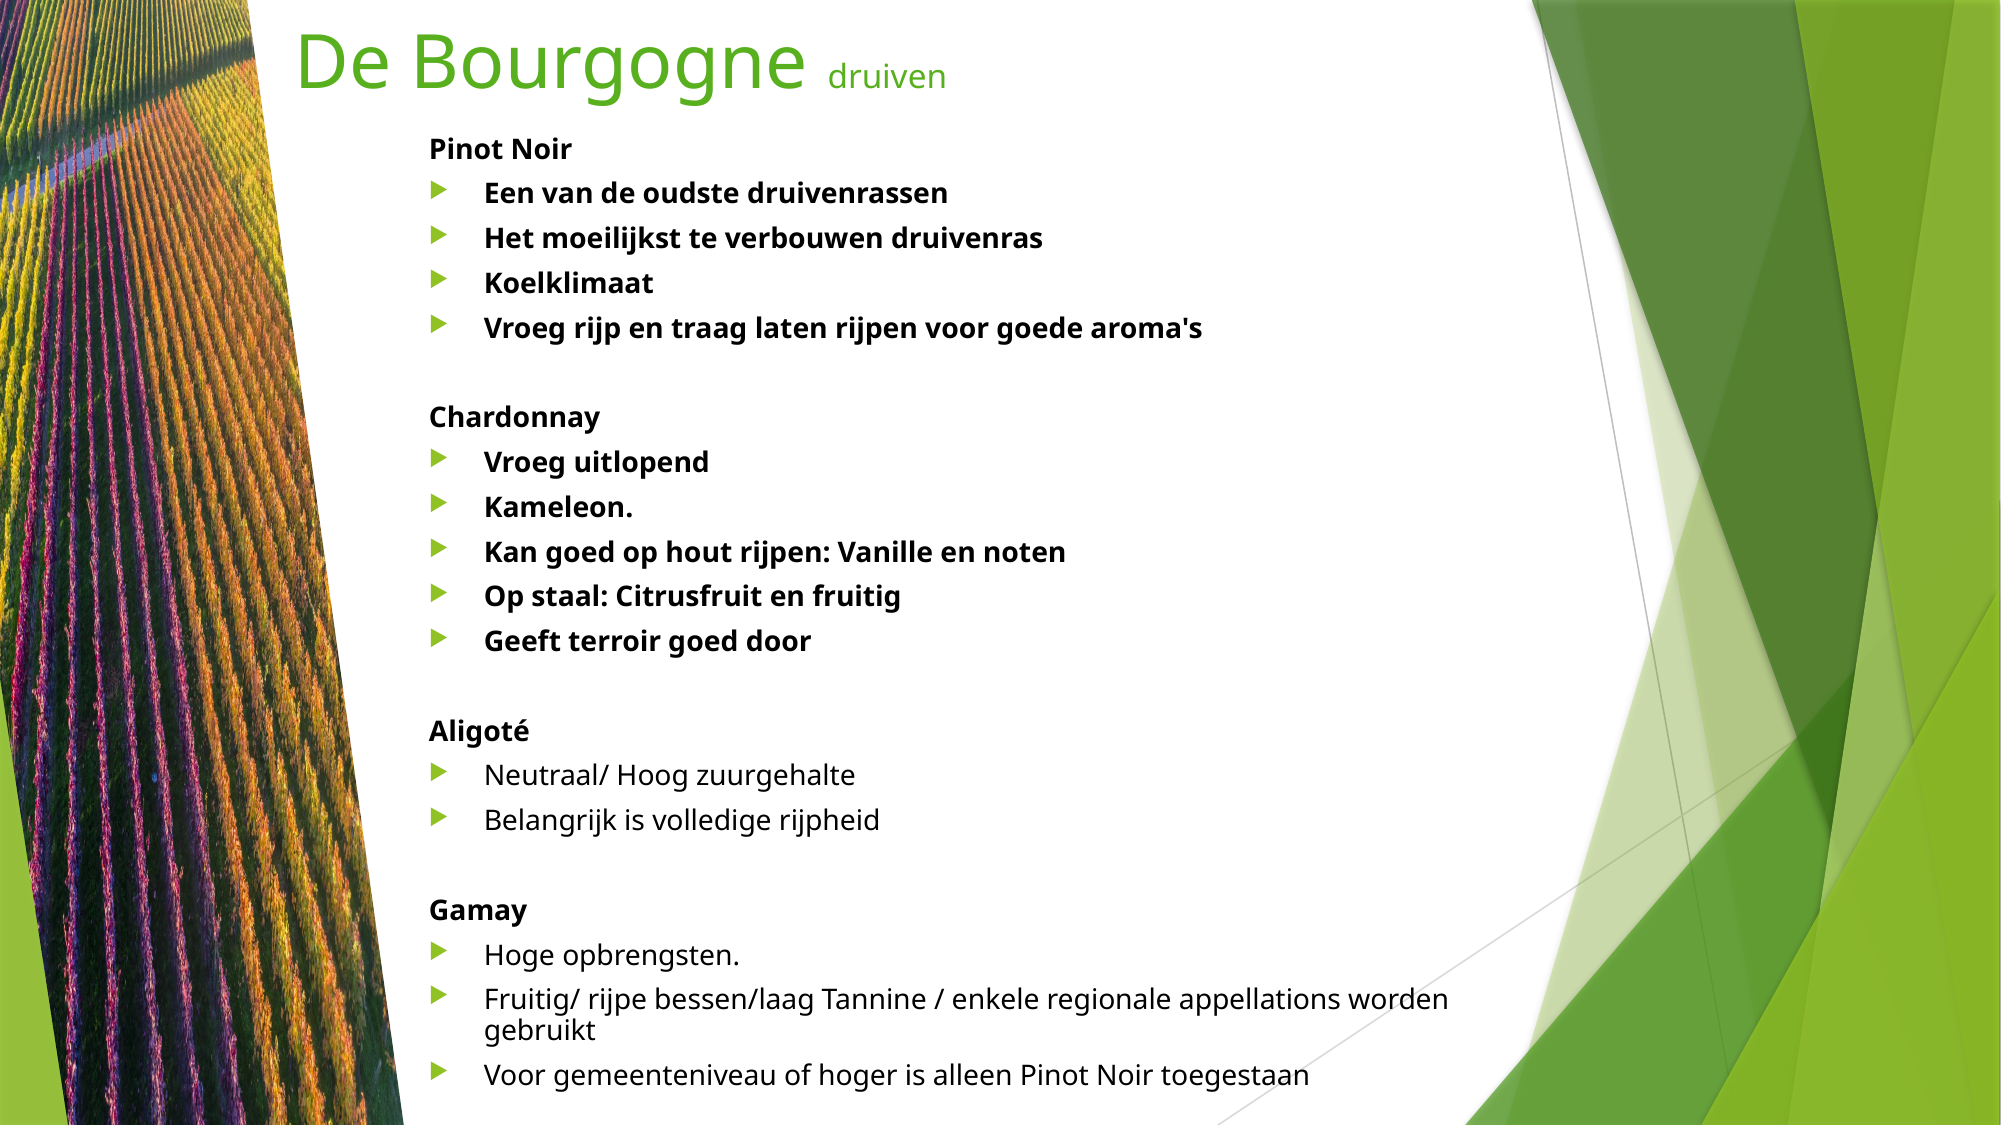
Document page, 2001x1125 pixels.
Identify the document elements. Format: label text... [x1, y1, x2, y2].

list Pinot Noir Een van de oudste druivenrassen Het moeilijkst te verbouwen druivenras Koelklimaat Vroeg rijp en traag laten rijpen voor goede aroma's Chardonnay Vroeg uitlopend Kameleon. Kan goed op hout rijpen: Vanille en noten Op staal: Citrusfruit en fruitig Geeft terroir goed door Aligoté Neutraal/ Hoog zuurgehalte Belangrijk is volledige rijpheid Gamay Hoge opbrengsten. Fruitig/ rijpe bessen/laag Tannine / enkele regionale appellations worden gebruikt Voor gemeenteniveau of hoger is alleen Pinot Noir toegestaan [414, 127, 1468, 1100]
picture [0, 0, 405, 1125]
title De Bourgogne druiven [408, 5, 1334, 135]
